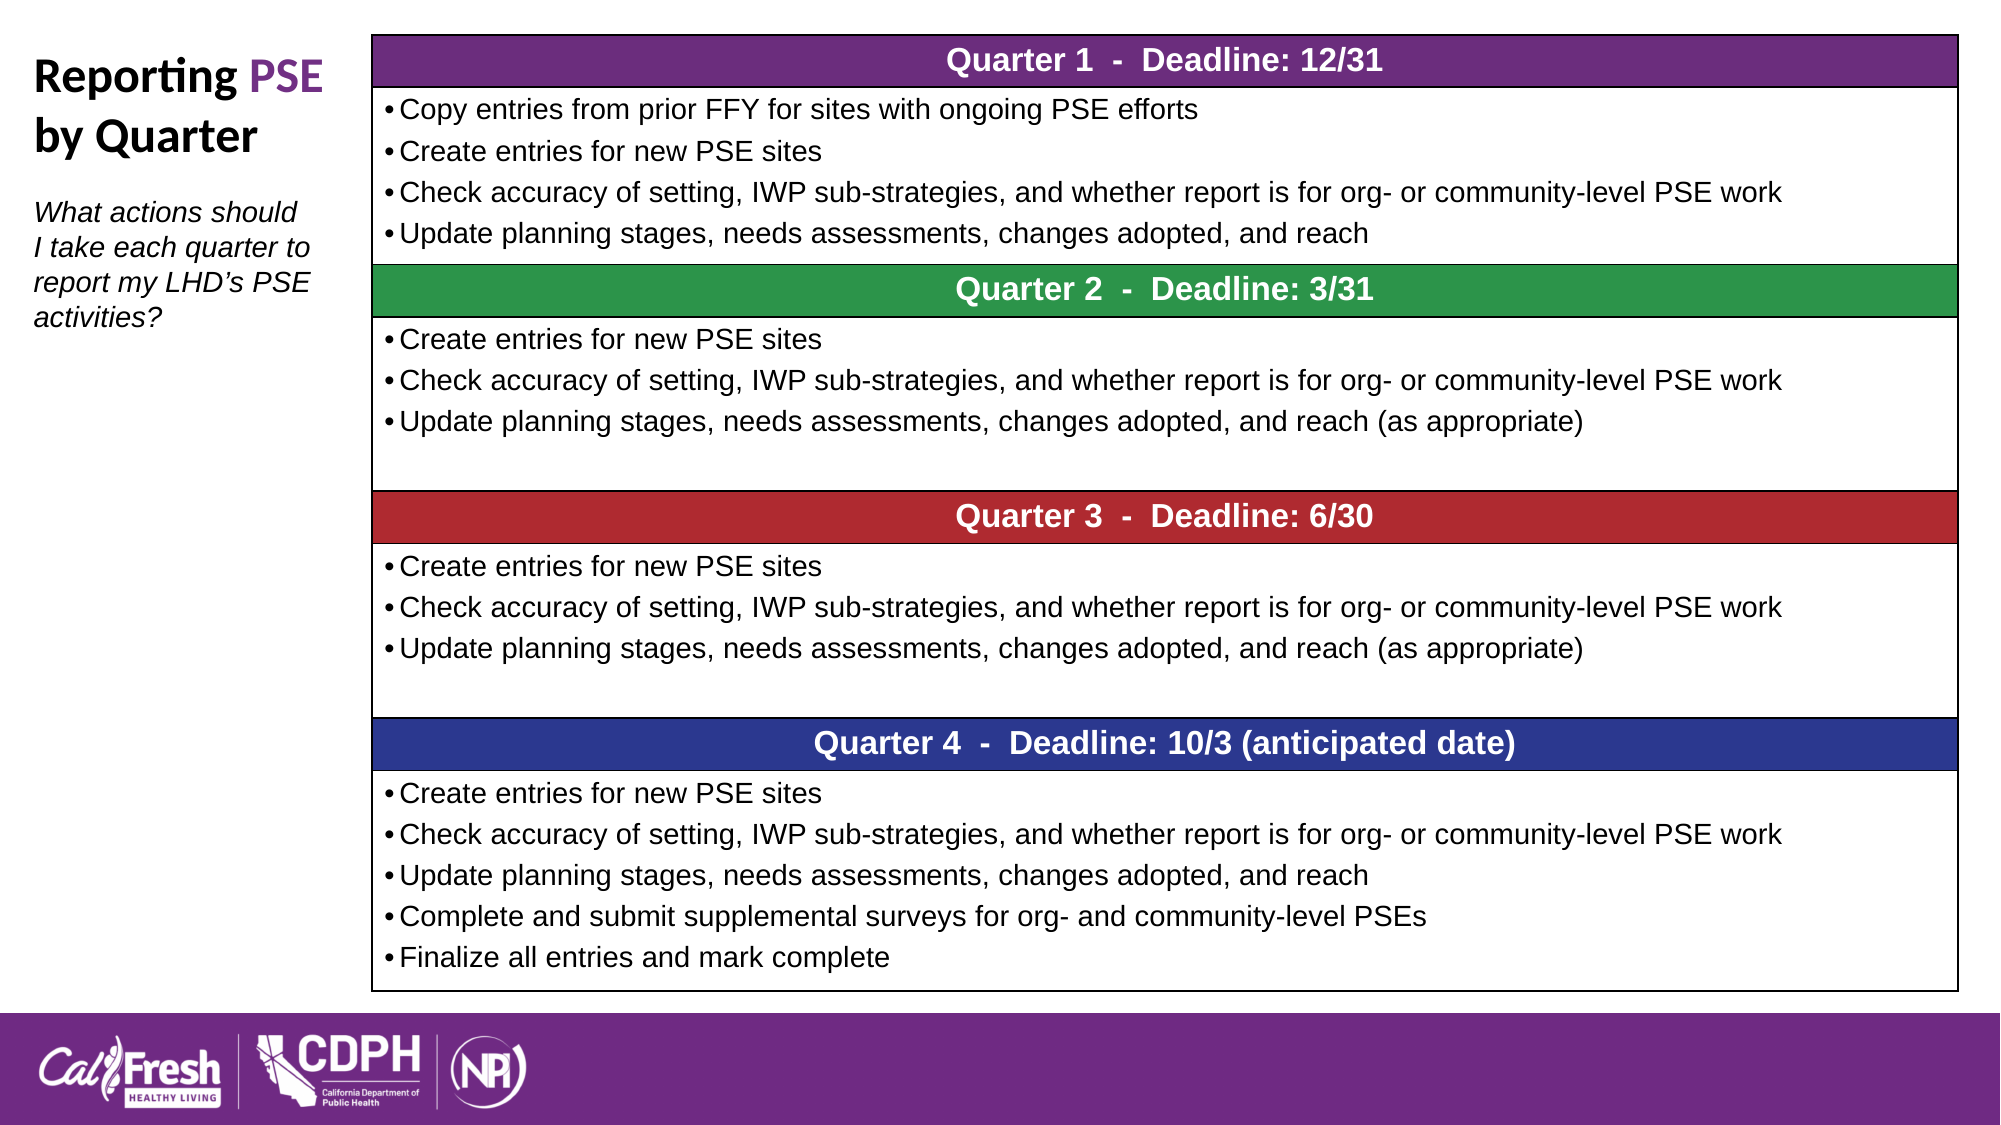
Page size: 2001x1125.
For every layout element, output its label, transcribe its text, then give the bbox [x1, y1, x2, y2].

table_cell Quarter 2​ - Deadline: 3/31 [373, 265, 1957, 316]
table_cell Quarter 4 - Deadline: 10/3 (anticipated date) [373, 719, 1957, 770]
table_cell Quarter 3 - Deadline: 6/30 [373, 492, 1957, 543]
table_cell Create entries for new PSE sites​ Check accuracy of setting, IWP sub-strategies, and whether report is for org- or community-level PSE work Update planning stages, needs assessments, changes adopted, and reach (as appropriate) [373, 318, 1957, 490]
table_cell Create entries for new PSE sites​ Check accuracy of setting, IWP sub-strategies, and whether report is for org- or community-level PSE work Update planning stages, needs assessments, changes adopted, and reach (as appropriate) [373, 544, 1957, 717]
text_box What actions should I take each quarter to report my LHD’s PSE activities? [18, 185, 327, 341]
table_header Quarter 1 - Deadline: 12/31 [373, 36, 1957, 86]
table_cell Create entries for new PSE sites​ Check accuracy of setting, IWP sub-strategies, and whether report is for org- or community-level PSE work Update planning stages, needs assessments, changes adopted, and reach Complete and submit supplemental surveys for org- and community-level PSEs Finalize all entries and mark complete [373, 771, 1957, 990]
picture [0, 1013, 2000, 1125]
title Reporting PSE by Quarter [18, 34, 371, 238]
table_cell Copy entries from prior FFY for sites with ongoing PSE efforts Create entries for new PSE sites Check accuracy of setting, IWP sub-strategies, and whether report is for org- or community-level PSE work Update planning stages, needs assessments, changes adopted, and reach [373, 88, 1957, 264]
